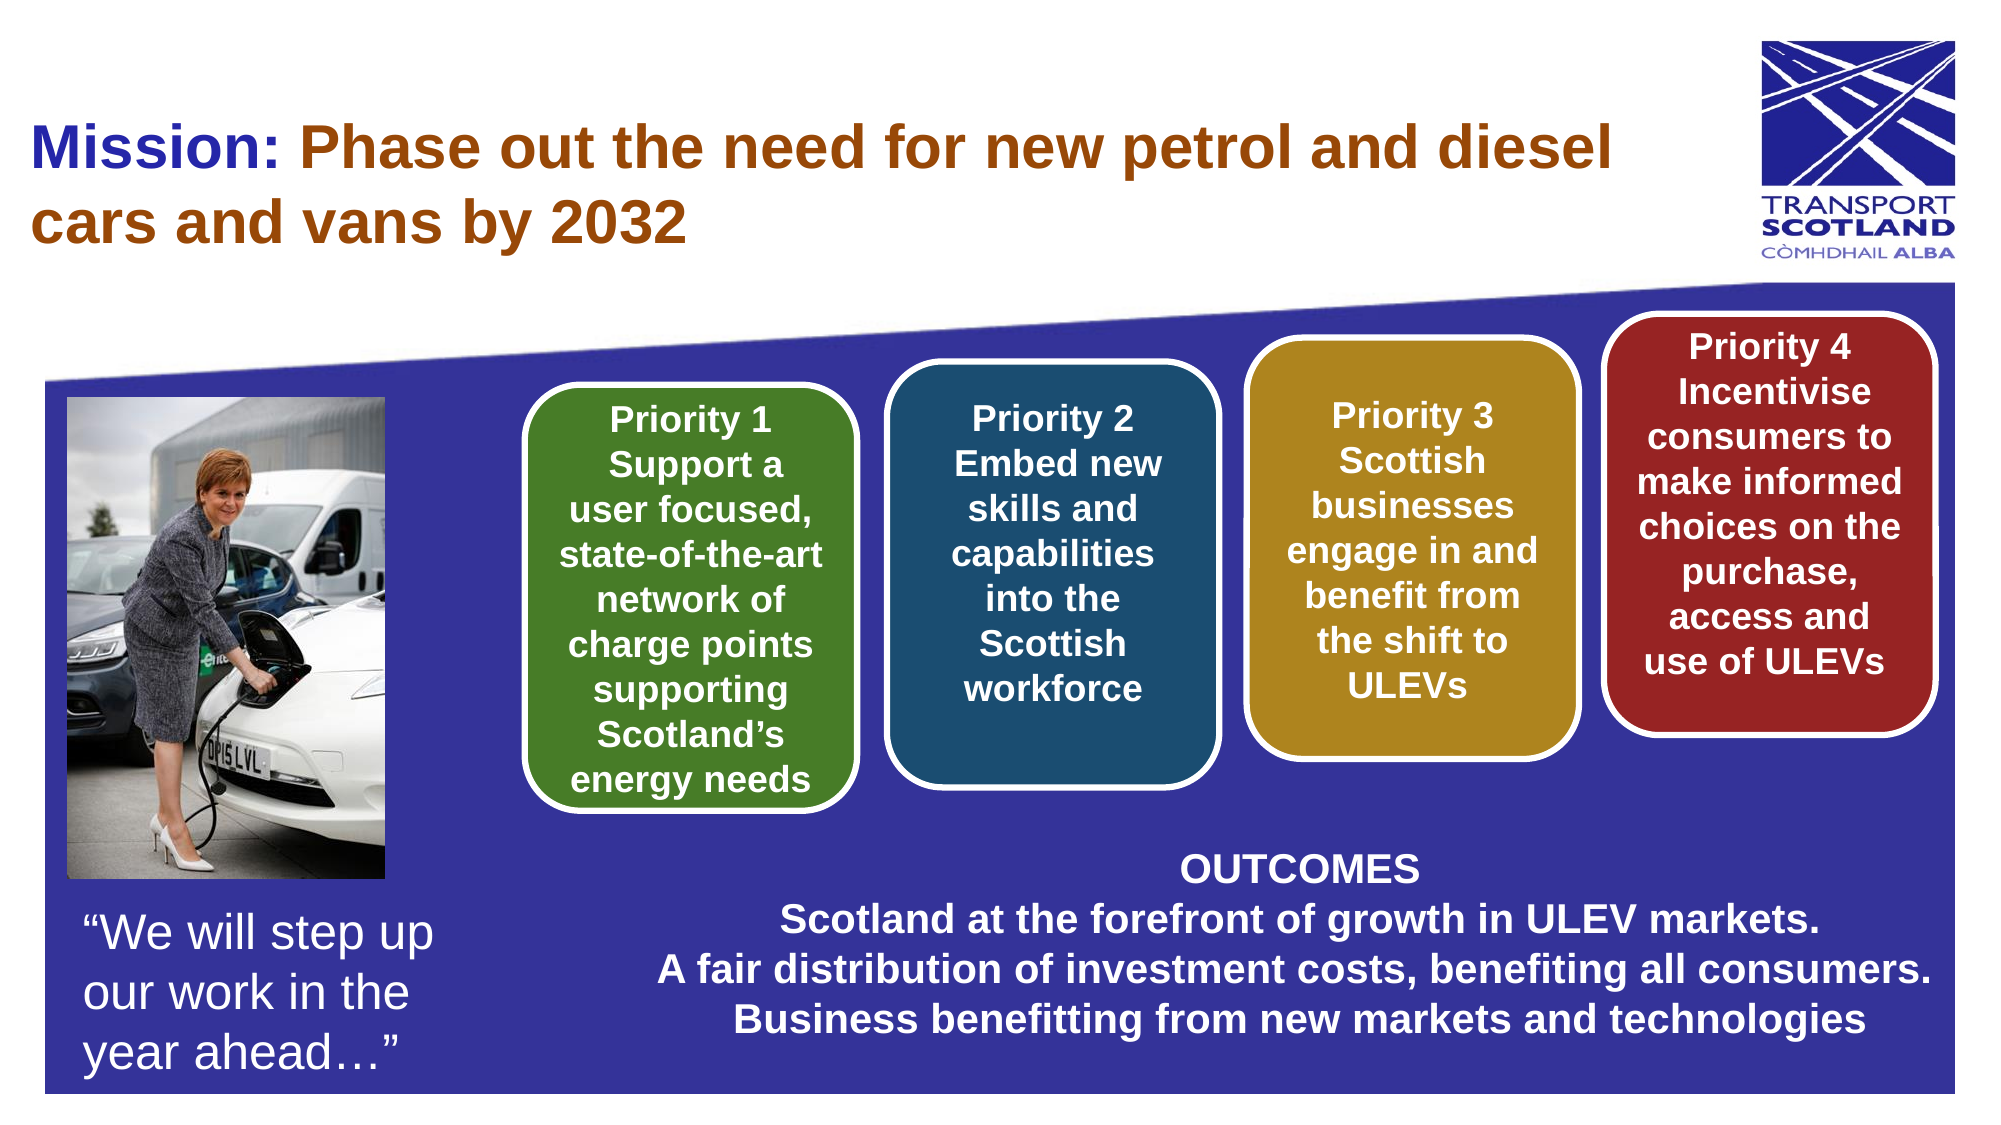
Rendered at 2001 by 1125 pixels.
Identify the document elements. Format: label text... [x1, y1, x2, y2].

text_box Priority 2 Embed new skills and capabilities into the Scottish workforce [886, 361, 1220, 788]
text_box OUTCOMES Scotland at the forefront of growth in ULEV markets. A fair distribution of investment costs, benefiting all consumers. Business benefitting from new markets and technologies [627, 863, 1974, 1080]
text_box “We will step up our work in the year ahead…” [67, 892, 485, 1087]
text_box Priority 1 Support a user focused, state-of-the-art network of charge points supporting Scotland’s energy needs [524, 384, 858, 811]
text_box Priority 4 Incentivise consumers to make informed choices on the purchase, access and use of ULEVs [1603, 313, 1936, 736]
picture [45, 25, 1976, 1094]
text_box Priority 3 Scottish businesses engage in and benefit from the shift to ULEVs [1246, 337, 1580, 759]
title Mission: Phase out the need for new petrol and diesel cars and vans by 2032 [15, 97, 1758, 263]
